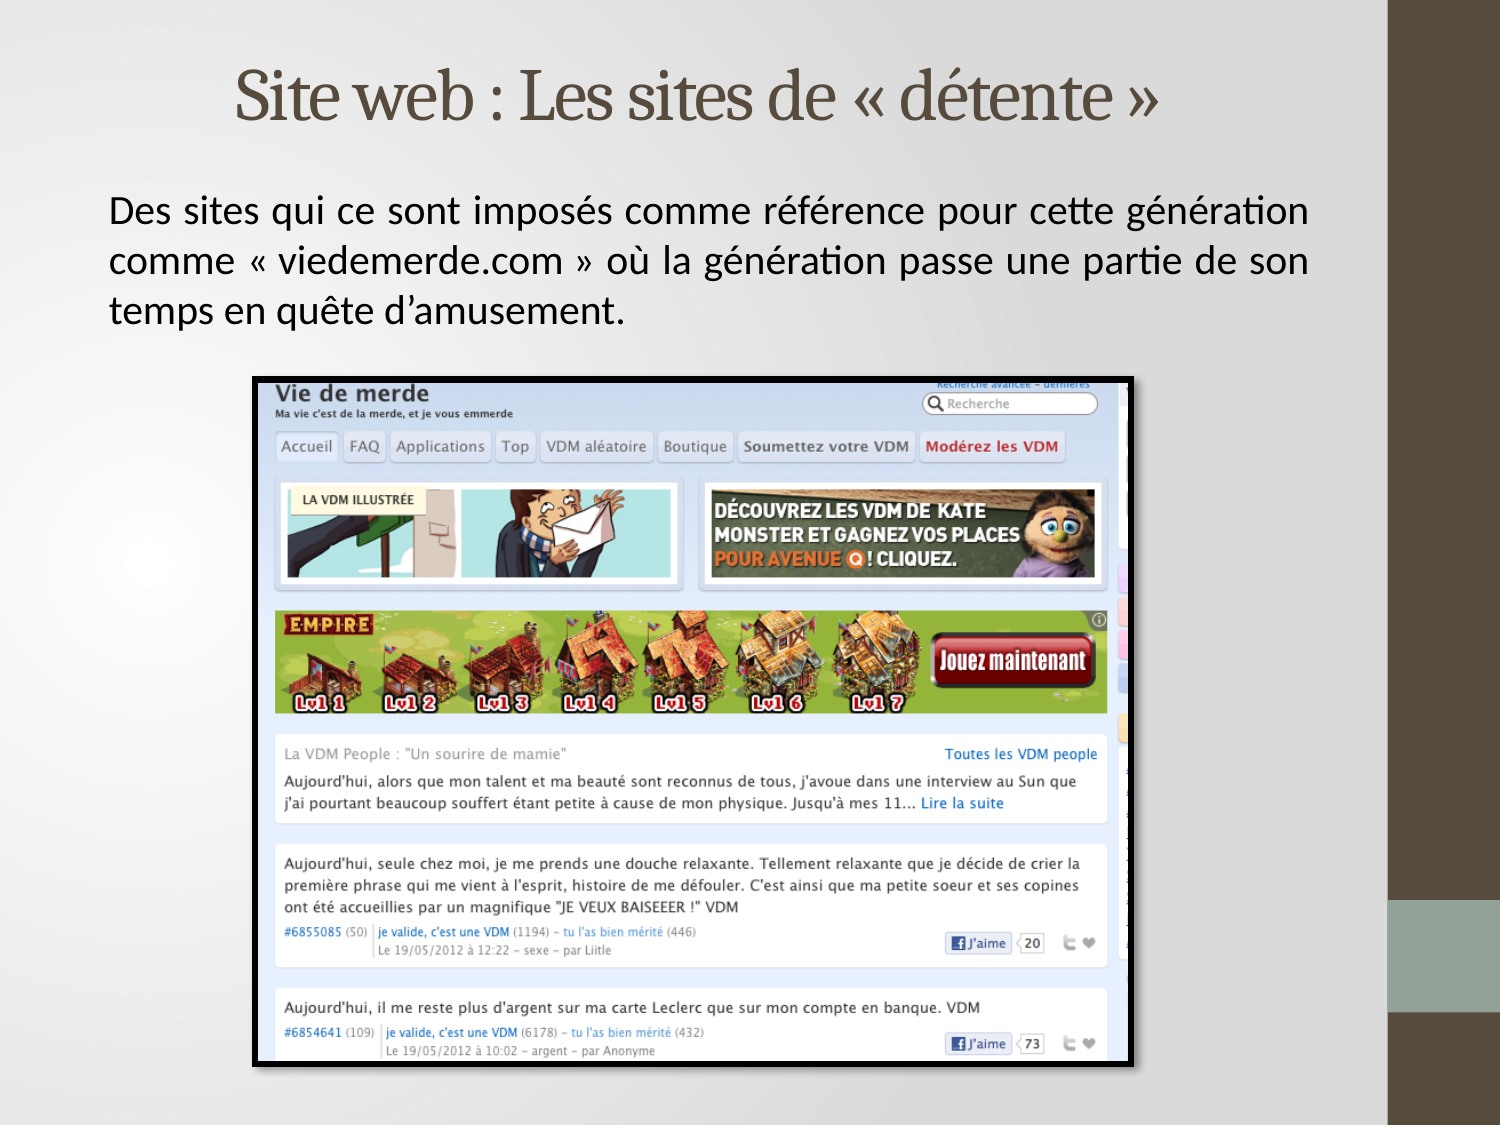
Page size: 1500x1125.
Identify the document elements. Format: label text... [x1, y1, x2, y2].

title Site web : Les sites de « détente » [75, 18, 1325, 162]
list Des sites qui ce sont imposés comme référence pour cette génération comme « viedemerde.com » où la génération passe une partie de son temps en quête d’amusement. [75, 175, 1325, 993]
picture [257, 382, 1129, 1062]
